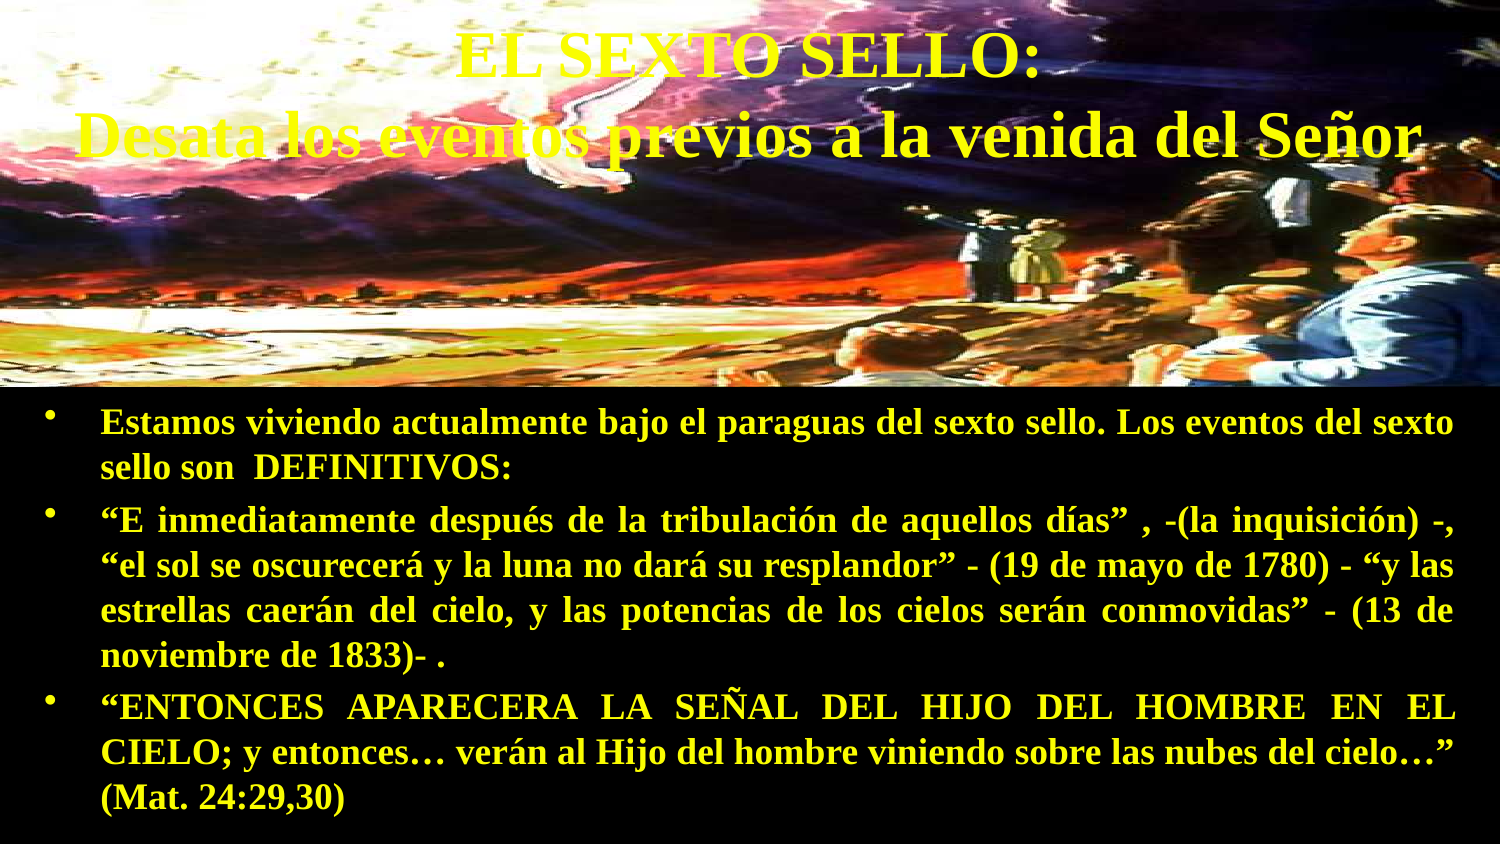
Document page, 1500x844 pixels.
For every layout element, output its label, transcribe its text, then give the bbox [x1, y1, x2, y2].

list Estamos viviendo actualmente bajo el paraguas del sexto sello. Los eventos del sexto sello son DEFINITIVOS: “E inmediatamente después de la tribulación de aquellos días” , -(la inquisición) -, “el sol se oscurecerá y la luna no dará su resplandor” - (19 de mayo de 1780) - “y las estrellas caerán del cielo, y las potencias de los cielos serán conmovidas” - (13 de noviembre de 1833)- . “ENTONCES APARECERA LA SEÑAL DEL HIJO DEL HOMBRE EN EL CIELO; y entonces… verán al Hijo del hombre viniendo sobre las nubes del cielo…” (Mat. 24:29,30) [29, 396, 1471, 839]
picture [0, 0, 1500, 387]
